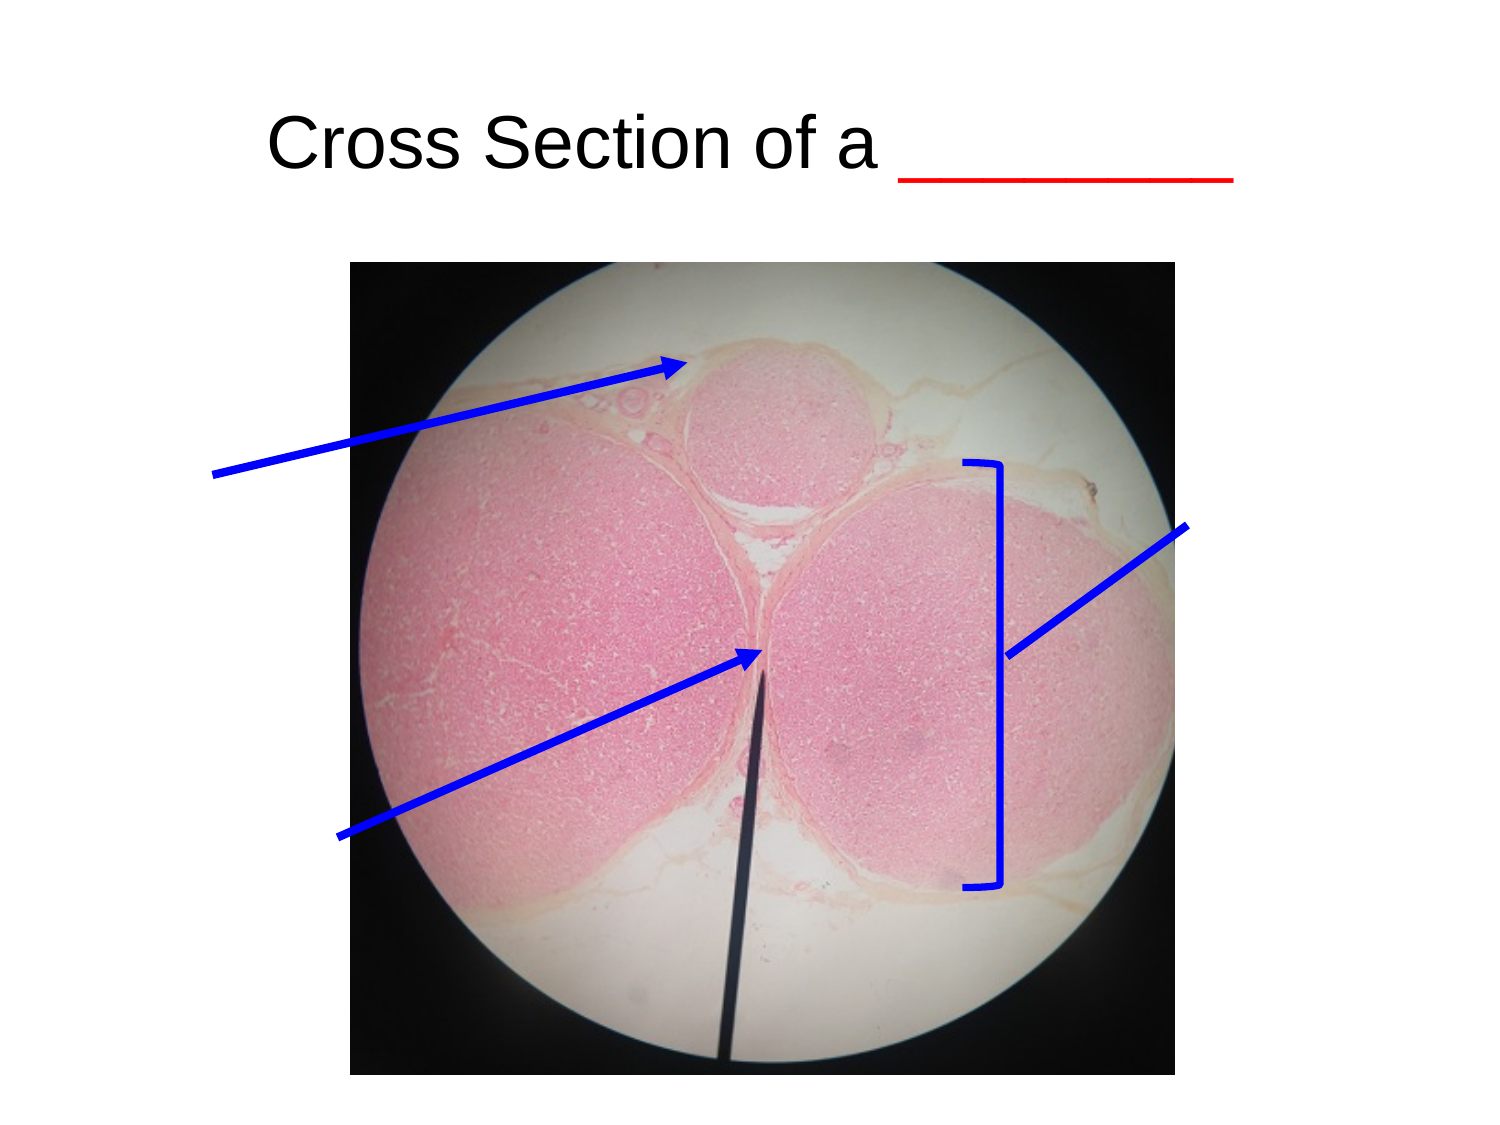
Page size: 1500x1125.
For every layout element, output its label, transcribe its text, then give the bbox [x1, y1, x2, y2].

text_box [212, 362, 688, 476]
title Cross Section of a ________ [74, 44, 1426, 233]
picture [349, 262, 1176, 1075]
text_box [337, 649, 763, 838]
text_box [1006, 524, 1188, 657]
